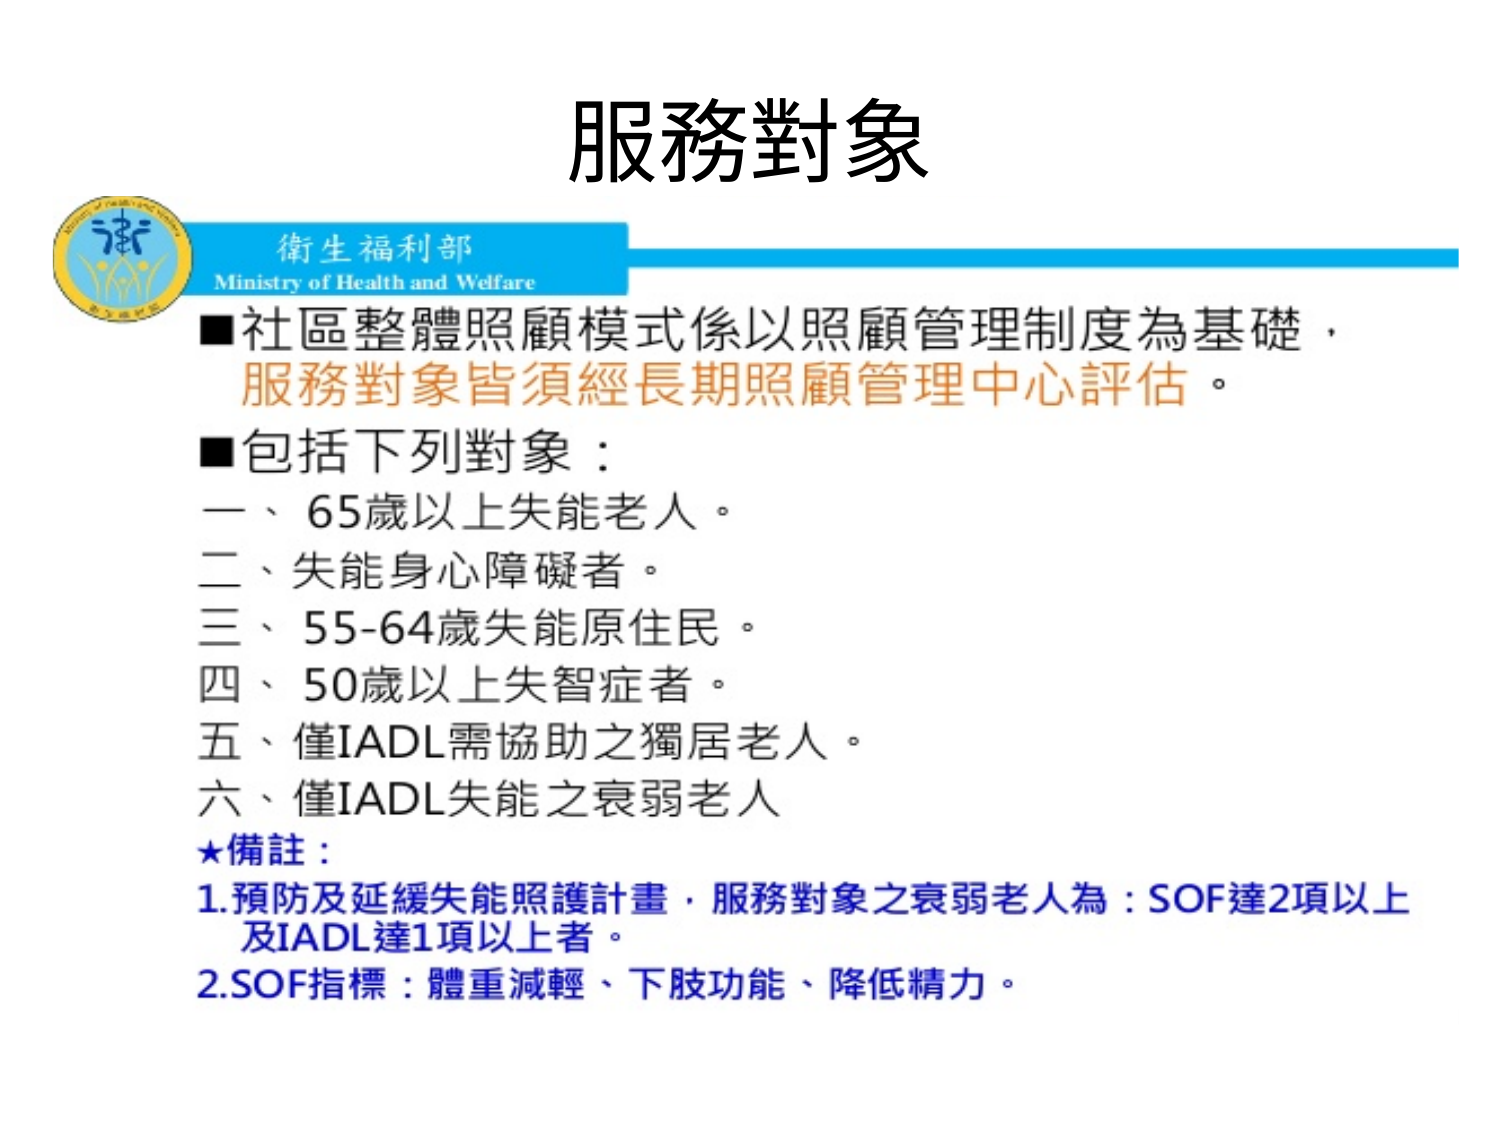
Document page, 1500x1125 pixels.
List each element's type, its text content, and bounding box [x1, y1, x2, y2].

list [52, 196, 1459, 1041]
title 服務對象 [75, 45, 1425, 194]
